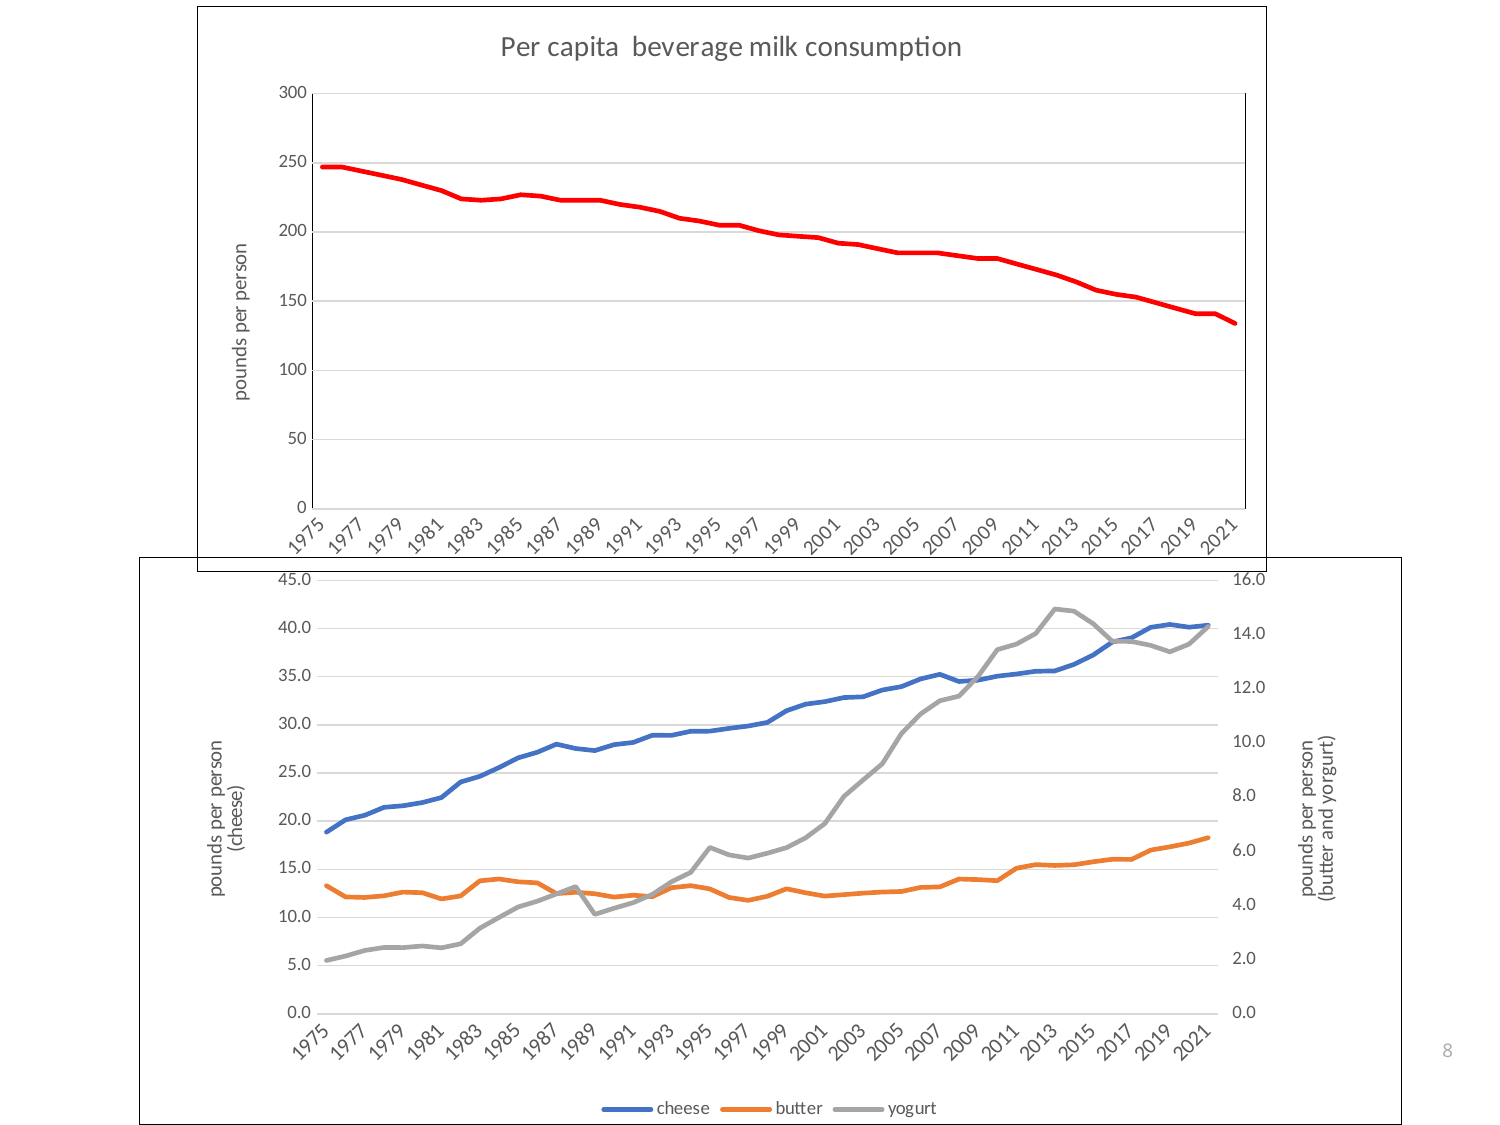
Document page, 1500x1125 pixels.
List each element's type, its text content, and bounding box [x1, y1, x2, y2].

slide_number 8 [1408, 1030, 1469, 1091]
chart [139, 6, 1402, 1125]
